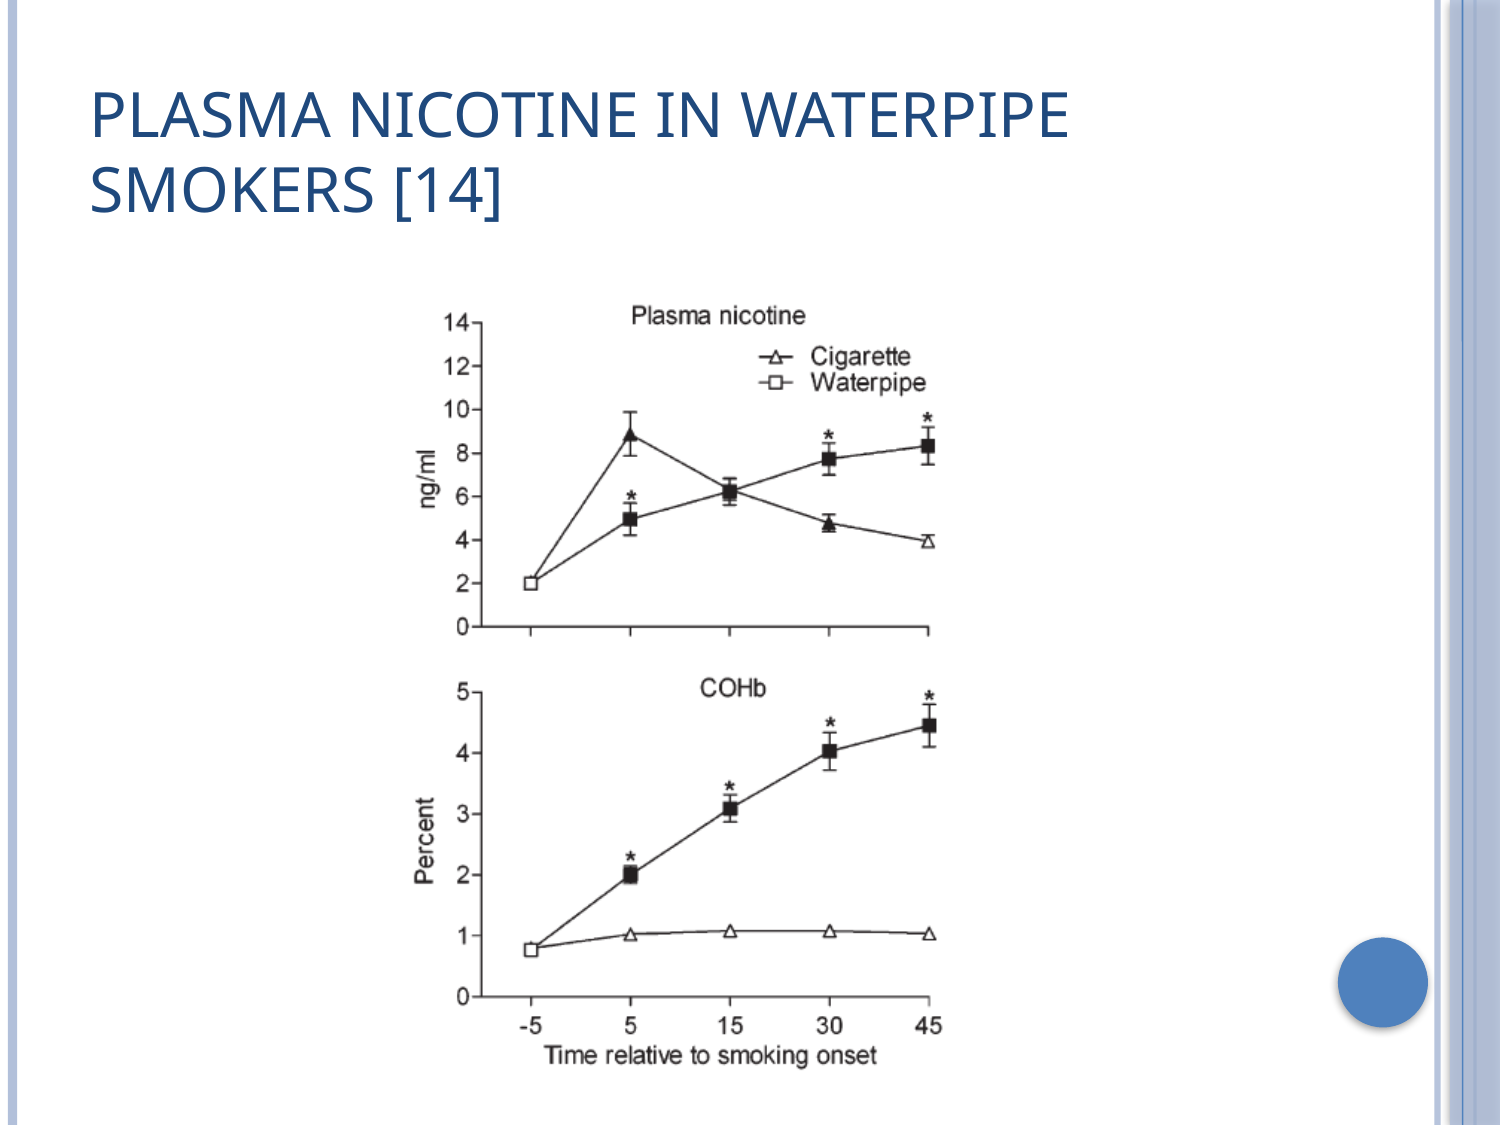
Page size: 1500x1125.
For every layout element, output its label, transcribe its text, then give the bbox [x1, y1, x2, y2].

picture [359, 269, 1023, 1099]
title Plasma nicotine in waterpipe smokers [14] [75, 45, 1300, 233]
